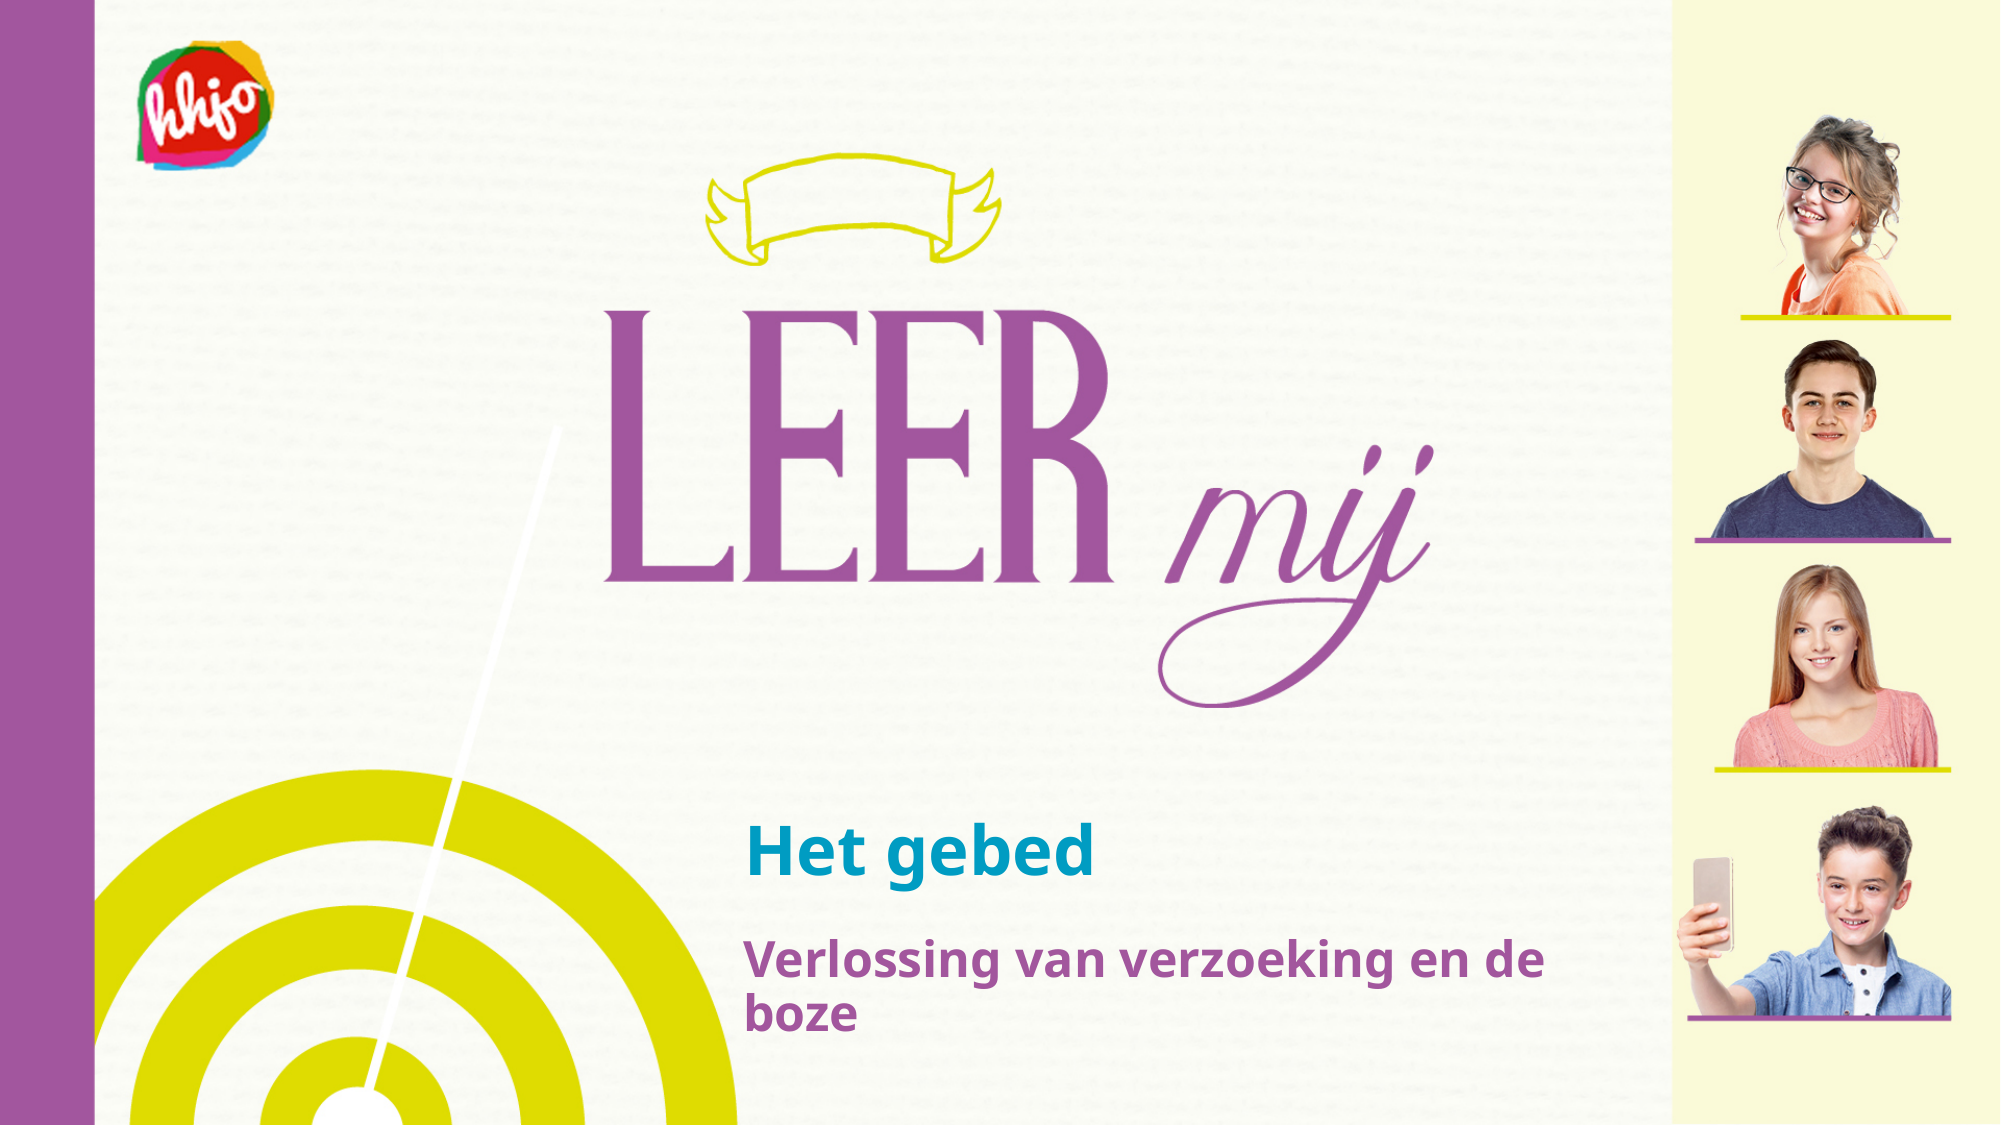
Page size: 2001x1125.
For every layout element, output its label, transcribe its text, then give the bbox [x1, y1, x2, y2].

list Verlossing van verzoeking en de boze [728, 927, 1614, 1075]
title Het gebed [729, 750, 1615, 898]
picture [0, 0, 2001, 1125]
